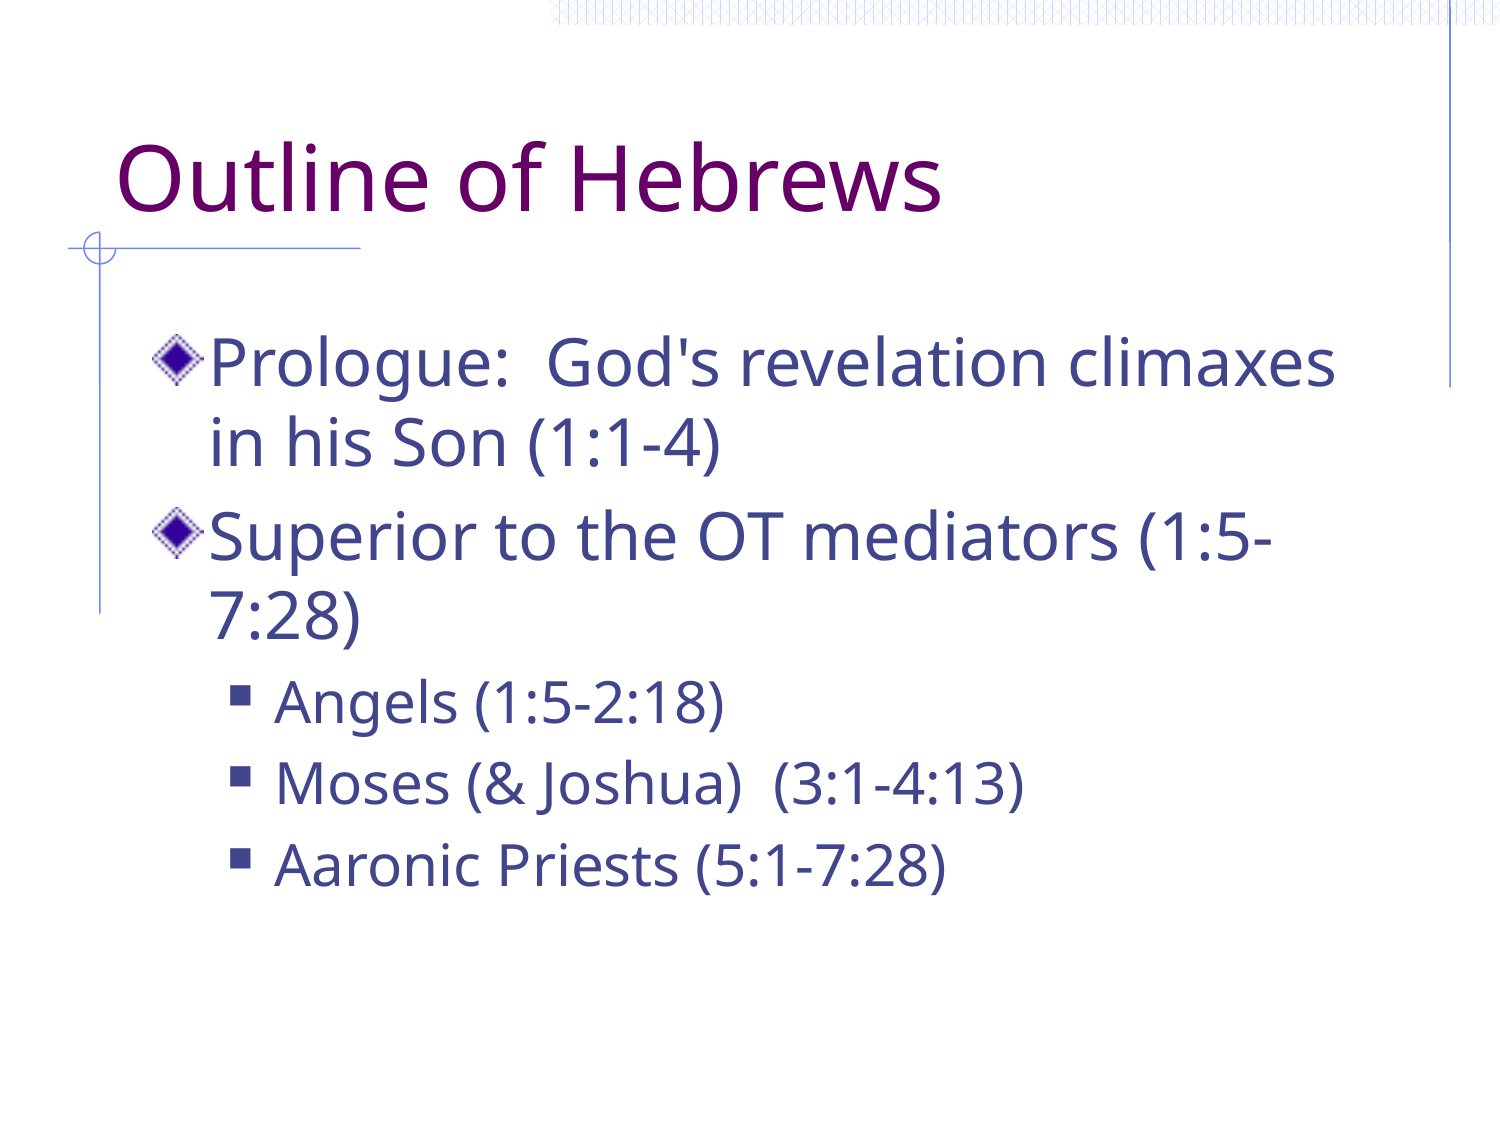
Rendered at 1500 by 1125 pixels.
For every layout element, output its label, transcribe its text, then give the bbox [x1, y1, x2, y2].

picture [152, 507, 204, 559]
title Outline of Hebrews [99, 50, 1375, 238]
picture [152, 334, 204, 386]
list Prologue: God's revelation climaxes in his Son (1:1-4) Superior to the OT mediators (1:5-7:28) Angels (1:5-2:18) Moses (& Joshua) (3:1-4:13) Aaronic Priests (5:1-7:28) [137, 312, 1413, 988]
